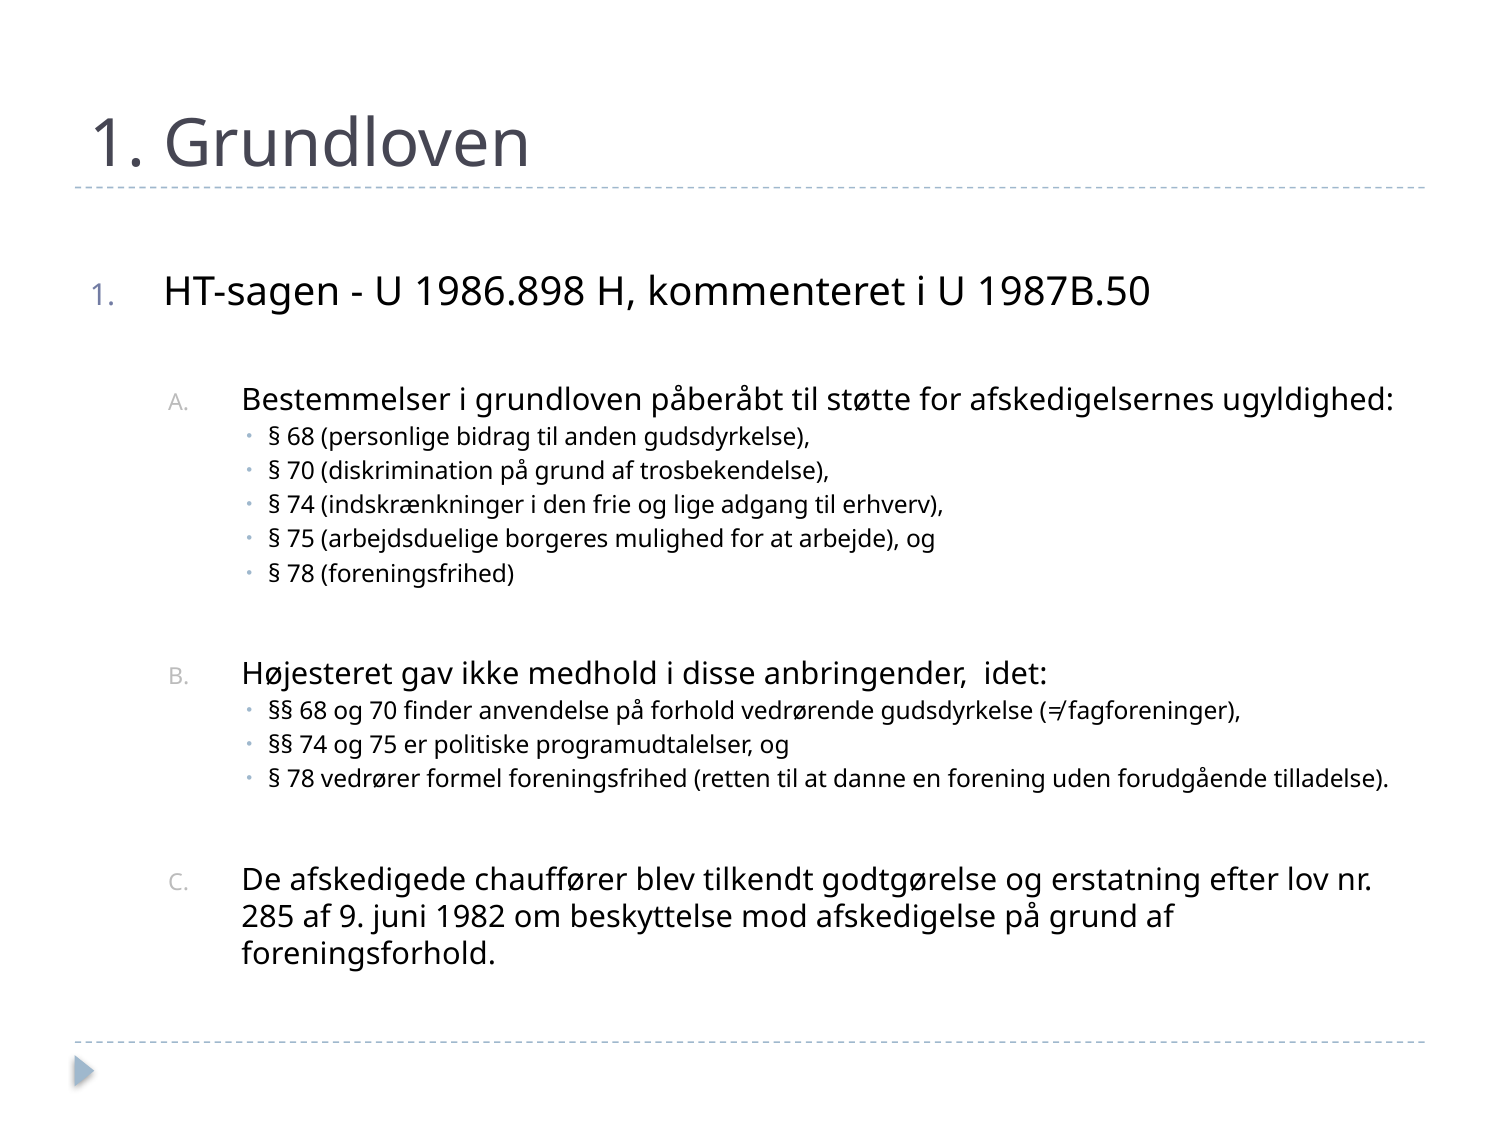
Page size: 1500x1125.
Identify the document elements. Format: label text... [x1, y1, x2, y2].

list HT-sagen - U 1986.898 H, kommenteret i U 1987B.50 Bestemmelser i grundloven påberåbt til støtte for afskedigelsernes ugyldighed: § 68 (personlige bidrag til anden gudsdyrkelse), § 70 (diskrimination på grund af trosbekendelse), § 74 (indskrænkninger i den frie og lige adgang til erhverv), § 75 (arbejdsduelige borgeres mulighed for at arbejde), og § 78 (foreningsfrihed) Højesteret gav ikke medhold i disse anbringender, idet: §§ 68 og 70 finder anvendelse på forhold vedrørende gudsdyrkelse (≠ fagforeninger), §§ 74 og 75 er politiske programudtalelser, og § 78 vedrører formel foreningsfrihed (retten til at danne en forening uden forudgående tilladelse). De afskedigede chauffører blev tilkendt godtgørelse og erstatning efter lov nr. 285 af 9. juni 1982 om beskyttelse mod afskedigelse på grund af foreningsforhold. [75, 200, 1425, 1010]
title 1. Grundloven [75, 24, 1425, 188]
